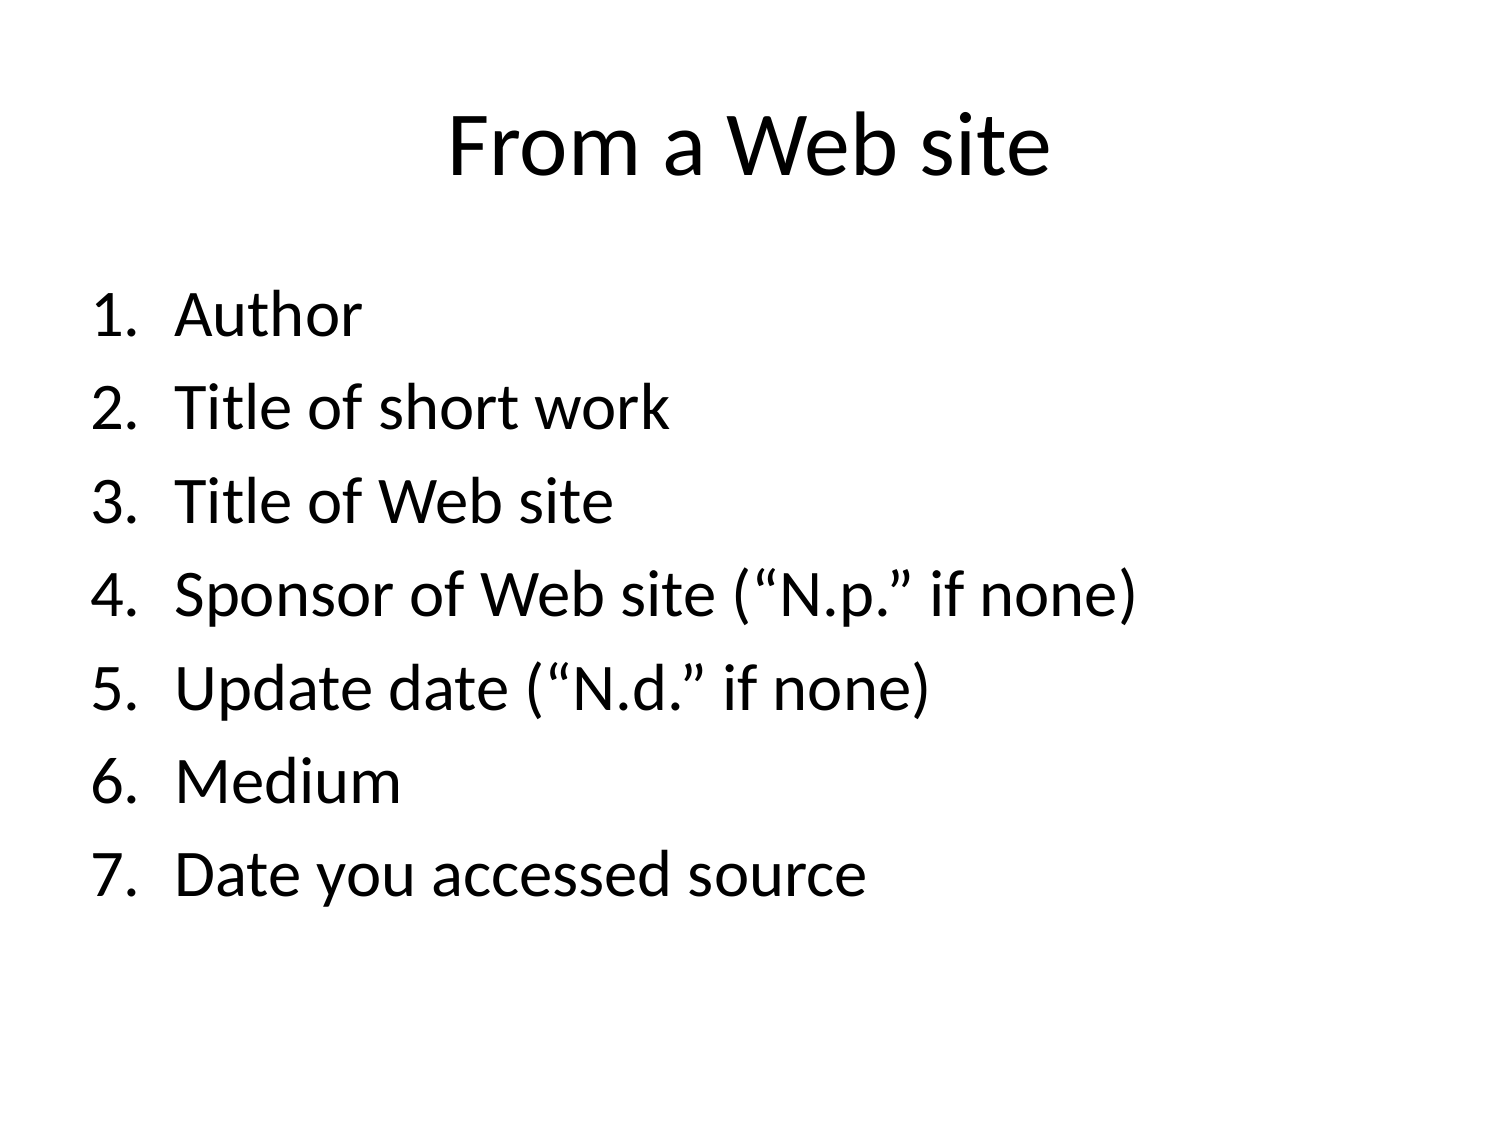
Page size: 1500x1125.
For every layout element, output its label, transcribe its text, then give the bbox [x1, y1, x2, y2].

title From a Web site [75, 45, 1425, 233]
list Author Title of short work Title of Web site Sponsor of Web site (“N.p.” if none) Update date (“N.d.” if none) Medium Date you accessed source [75, 262, 1425, 1005]
